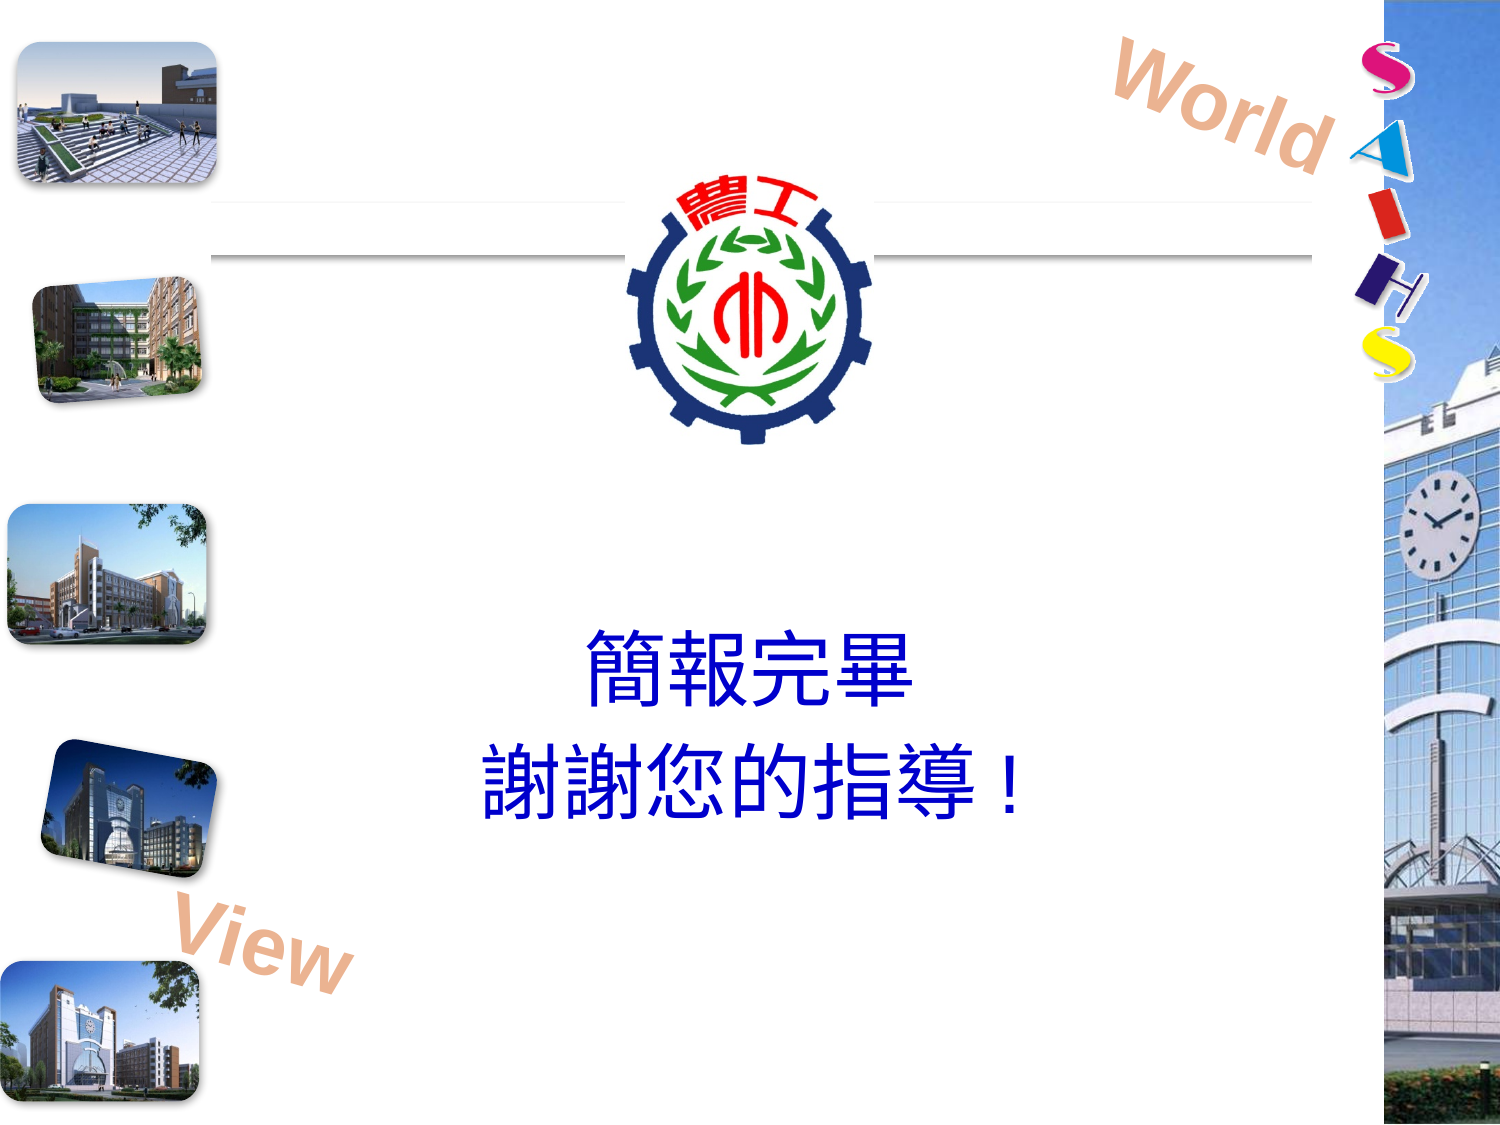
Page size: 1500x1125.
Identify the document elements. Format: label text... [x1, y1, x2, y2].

picture [17, 41, 217, 183]
picture [7, 503, 207, 645]
picture [625, 172, 875, 445]
picture [32, 276, 202, 404]
picture [1347, 0, 1500, 1125]
picture [0, 960, 200, 1102]
picture [40, 739, 217, 878]
text_box 簡報完畢 謝謝您的指導! [382, 609, 1118, 906]
